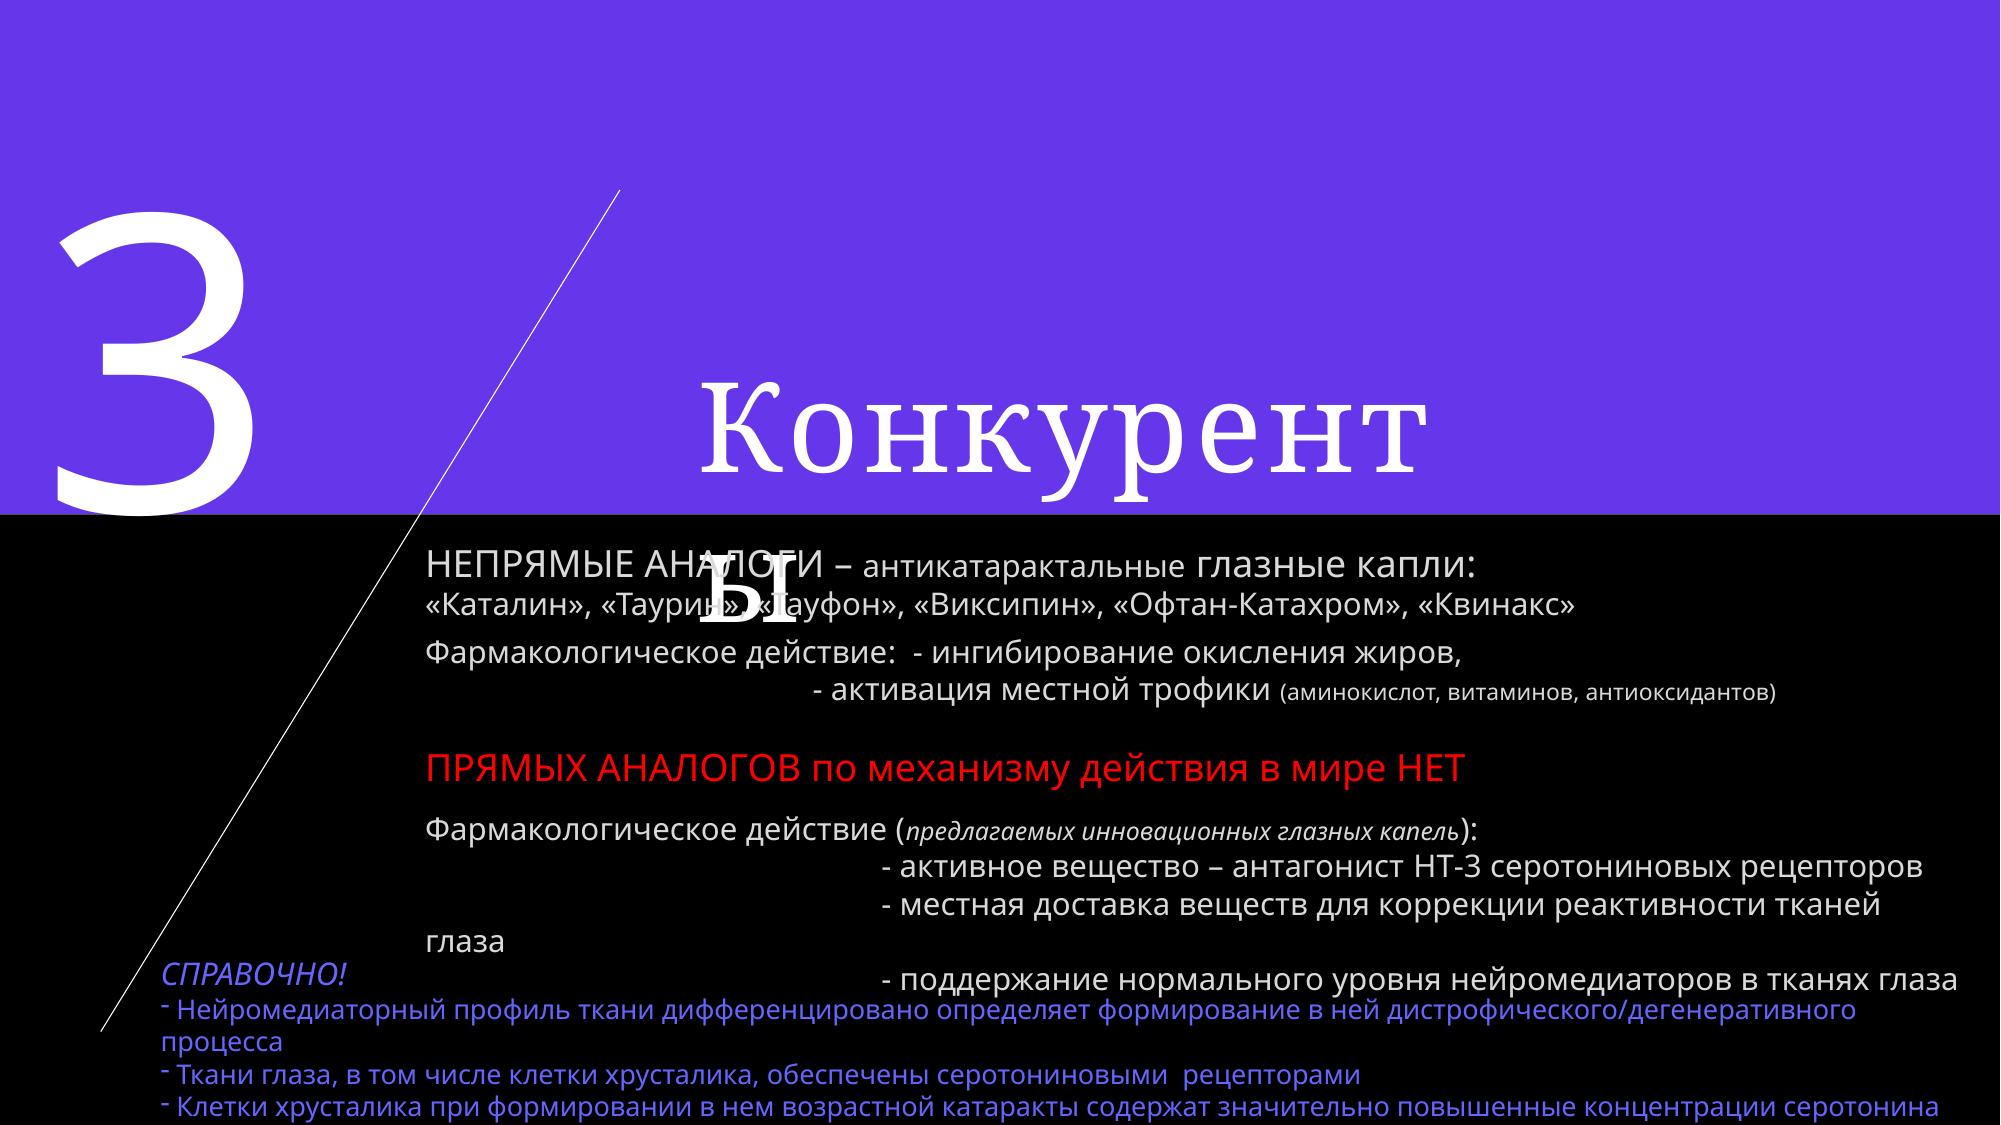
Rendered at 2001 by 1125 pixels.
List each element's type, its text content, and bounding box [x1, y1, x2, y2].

title Конкуренты [695, 344, 1478, 537]
text_box 3 [37, 95, 273, 596]
text_box СПРАВОЧНО! Нейромедиаторный профиль ткани дифференцировано определяет формирование в ней дистрофического/дегенеративного процесса Ткани глаза, в том числе клетки хрусталика, обеспечены серотониновыми рецепторами Клетки хрусталика при формировании в нем возрастной катаракты содержат значительно повышенные концентрации серотонина [160, 940, 1948, 1122]
text_box НЕПРЯМЫЕ АНАЛОГИ – антикатарактальные глазные капли: «Каталин», «Таурин», «Тауфон», «Виксипин», «Офтан-Катахром», «Квинакс» Фармакологическое действие: - ингибирование окисления жиров, - активация местной трофики (аминокислот, витаминов, антиоксидантов) ПРЯМЫХ АНАЛОГОВ по механизму действия в мире НЕТ Фармакологическое действие (предлагаемых инновационных глазных капель): - активное вещество – антагонист HT-3 серотониновых рецепторов - местная доставка веществ для коррекции реактивности тканей глаза - поддержание нормального уровня нейромедиаторов в тканях глаза [425, 537, 1963, 1009]
